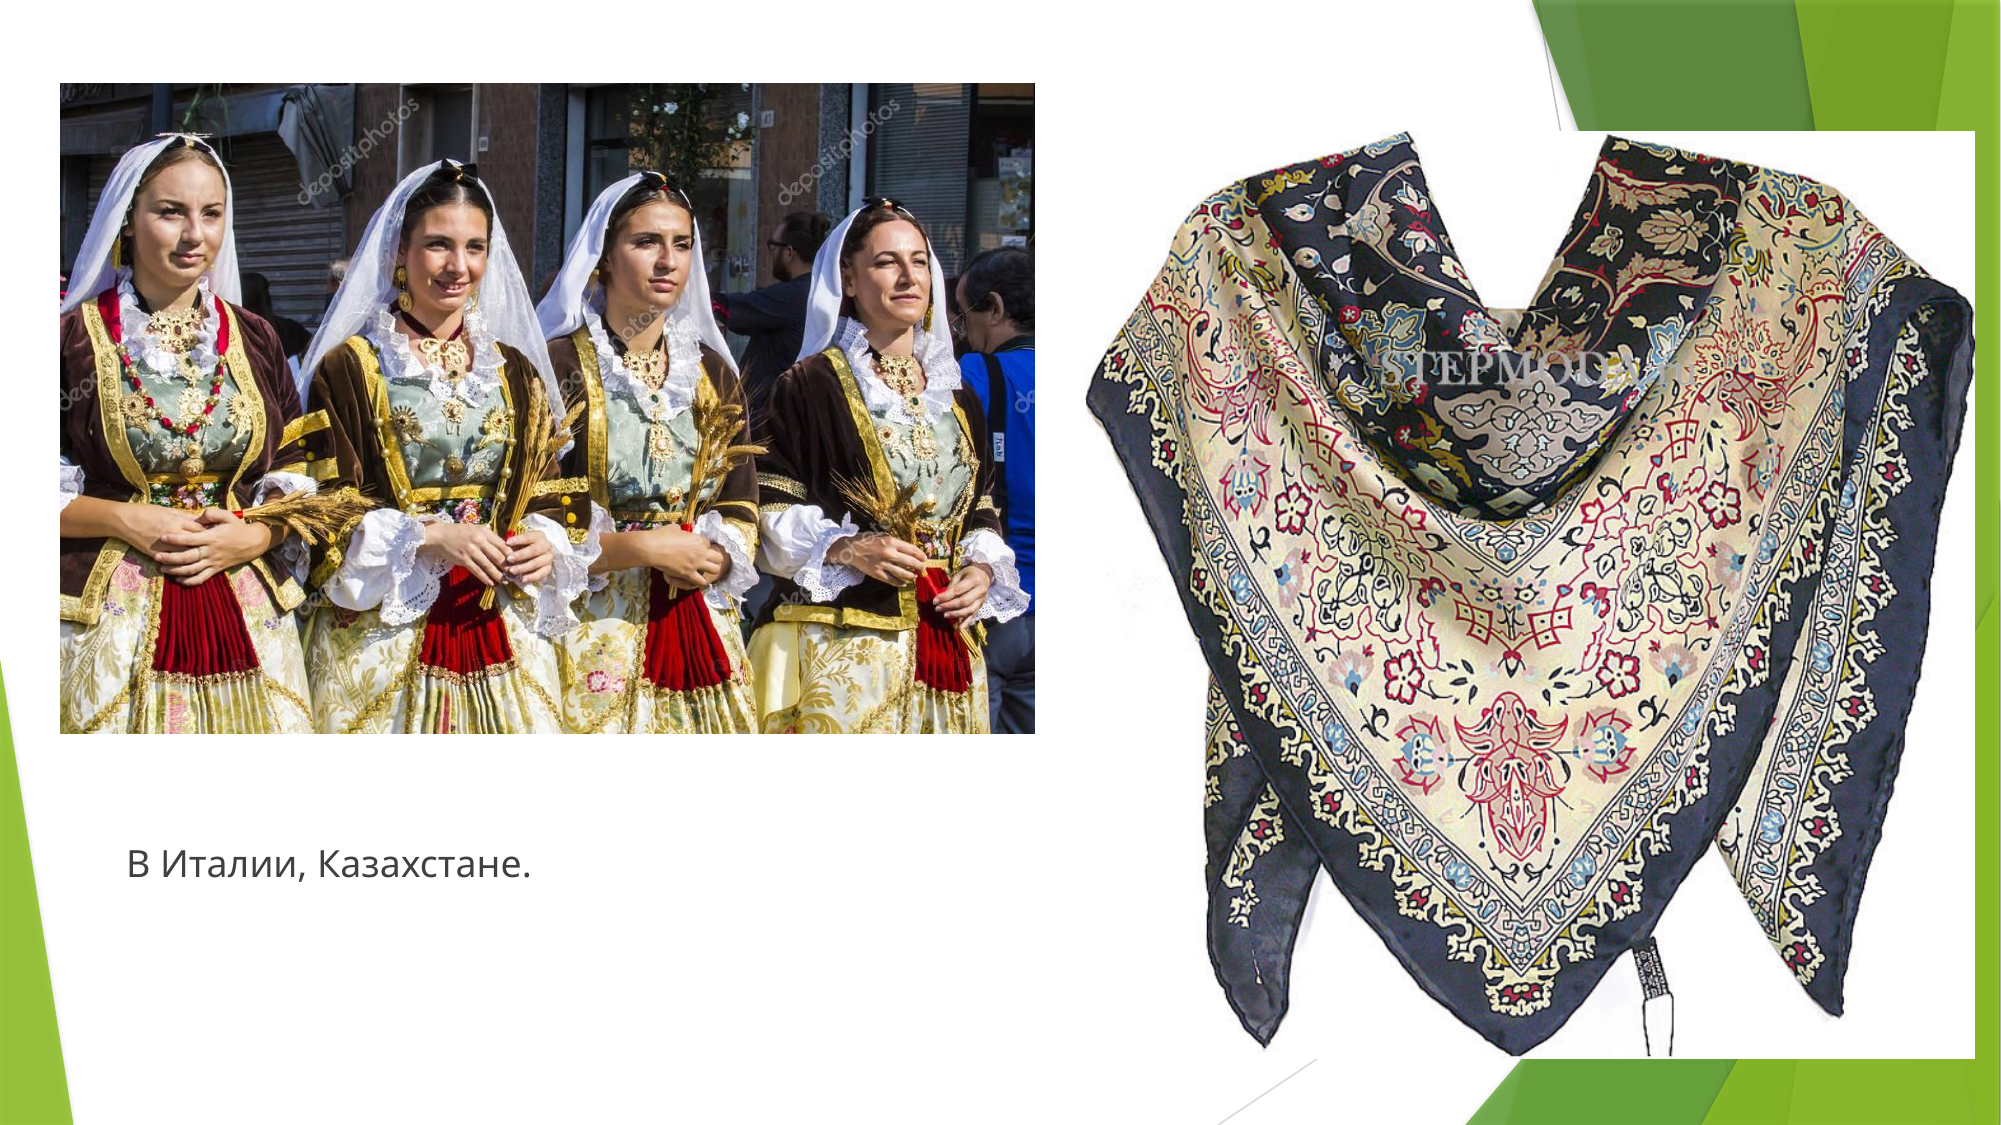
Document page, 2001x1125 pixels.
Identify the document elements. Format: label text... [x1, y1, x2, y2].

list В Италии, Казахстане. [111, 733, 1080, 992]
picture [1085, 131, 1975, 1059]
picture [59, 83, 1036, 734]
